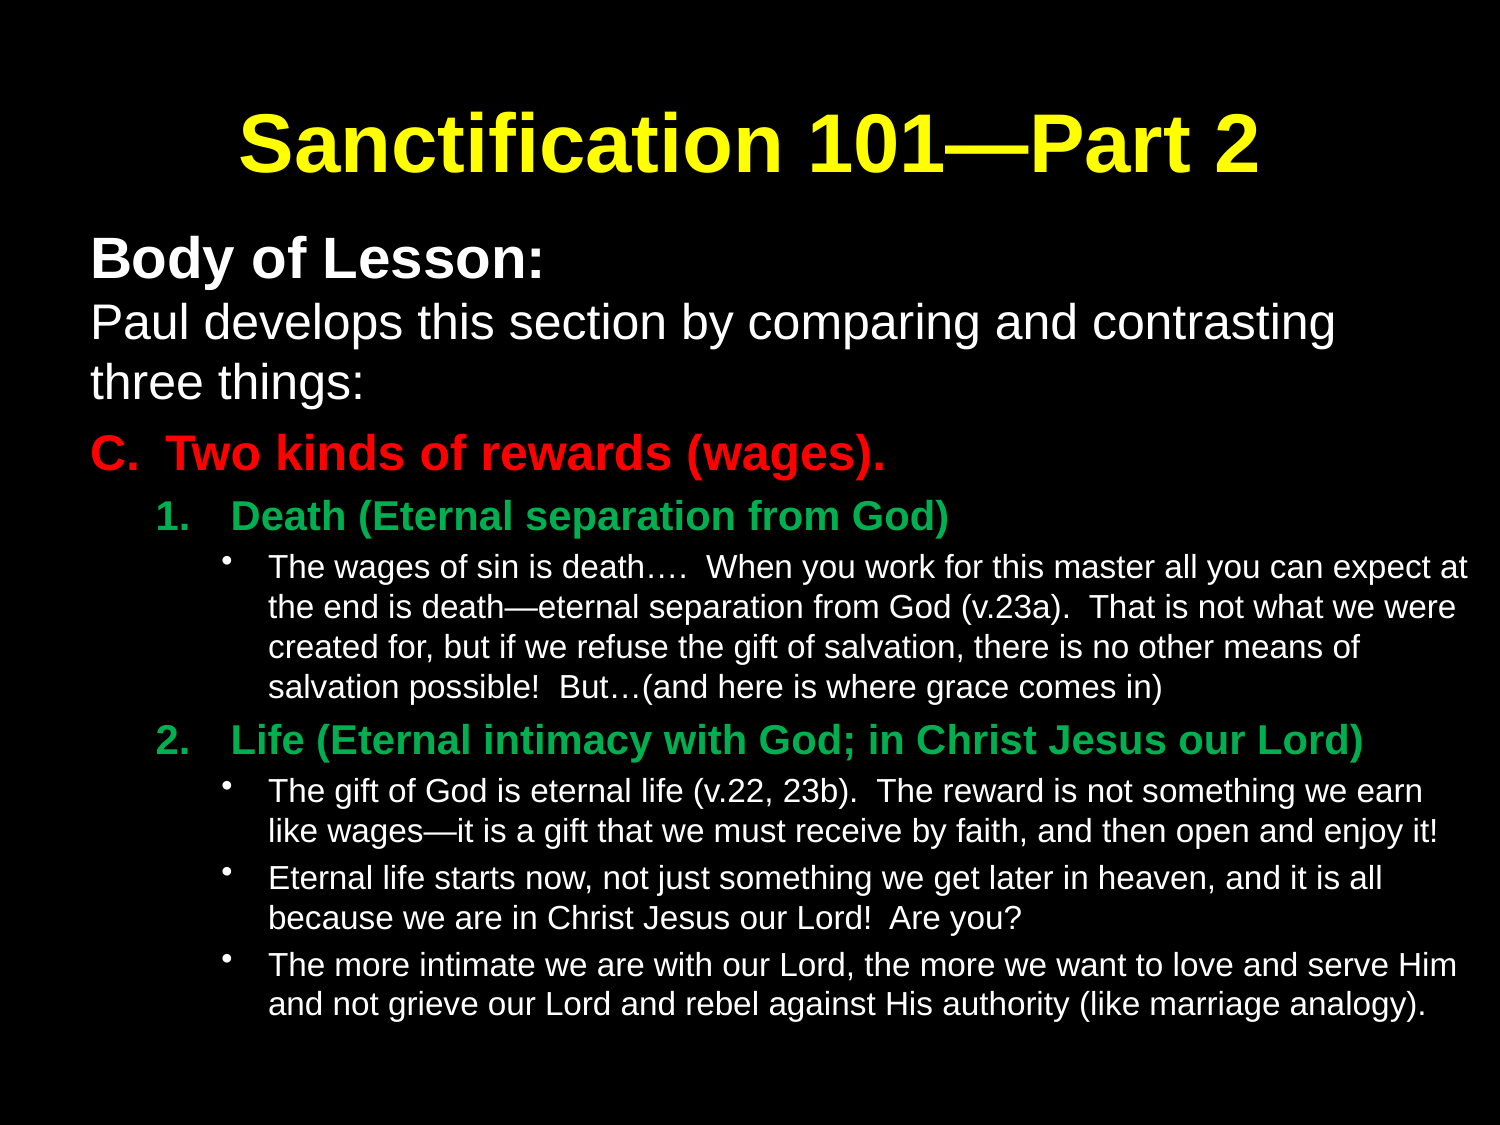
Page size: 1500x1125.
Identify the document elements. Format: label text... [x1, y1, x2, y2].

list Body of Lesson: Paul develops this section by comparing and contrasting three things: Two kinds of rewards (wages). Death (Eternal separation from God) The wages of sin is death…. When you work for this master all you can expect at the end is death—eternal separation from God (v.23a). That is not what we were created for, but if we refuse the gift of salvation, there is no other means of salvation possible! But…(and here is where grace comes in) Life (Eternal intimacy with God; in Christ Jesus our Lord) The gift of God is eternal life (v.22, 23b). The reward is not something we earn like wages—it is a gift that we must receive by faith, and then open and enjoy it! Eternal life starts now, not just something we get later in heaven, and it is all because we are in Christ Jesus our Lord! Are you? The more intimate we are with our Lord, the more we want to love and serve Him and not grieve our Lord and rebel against His authority (like marriage analogy). [74, 212, 1488, 1038]
title Sanctification 101—Part 2 [74, 44, 1426, 212]
